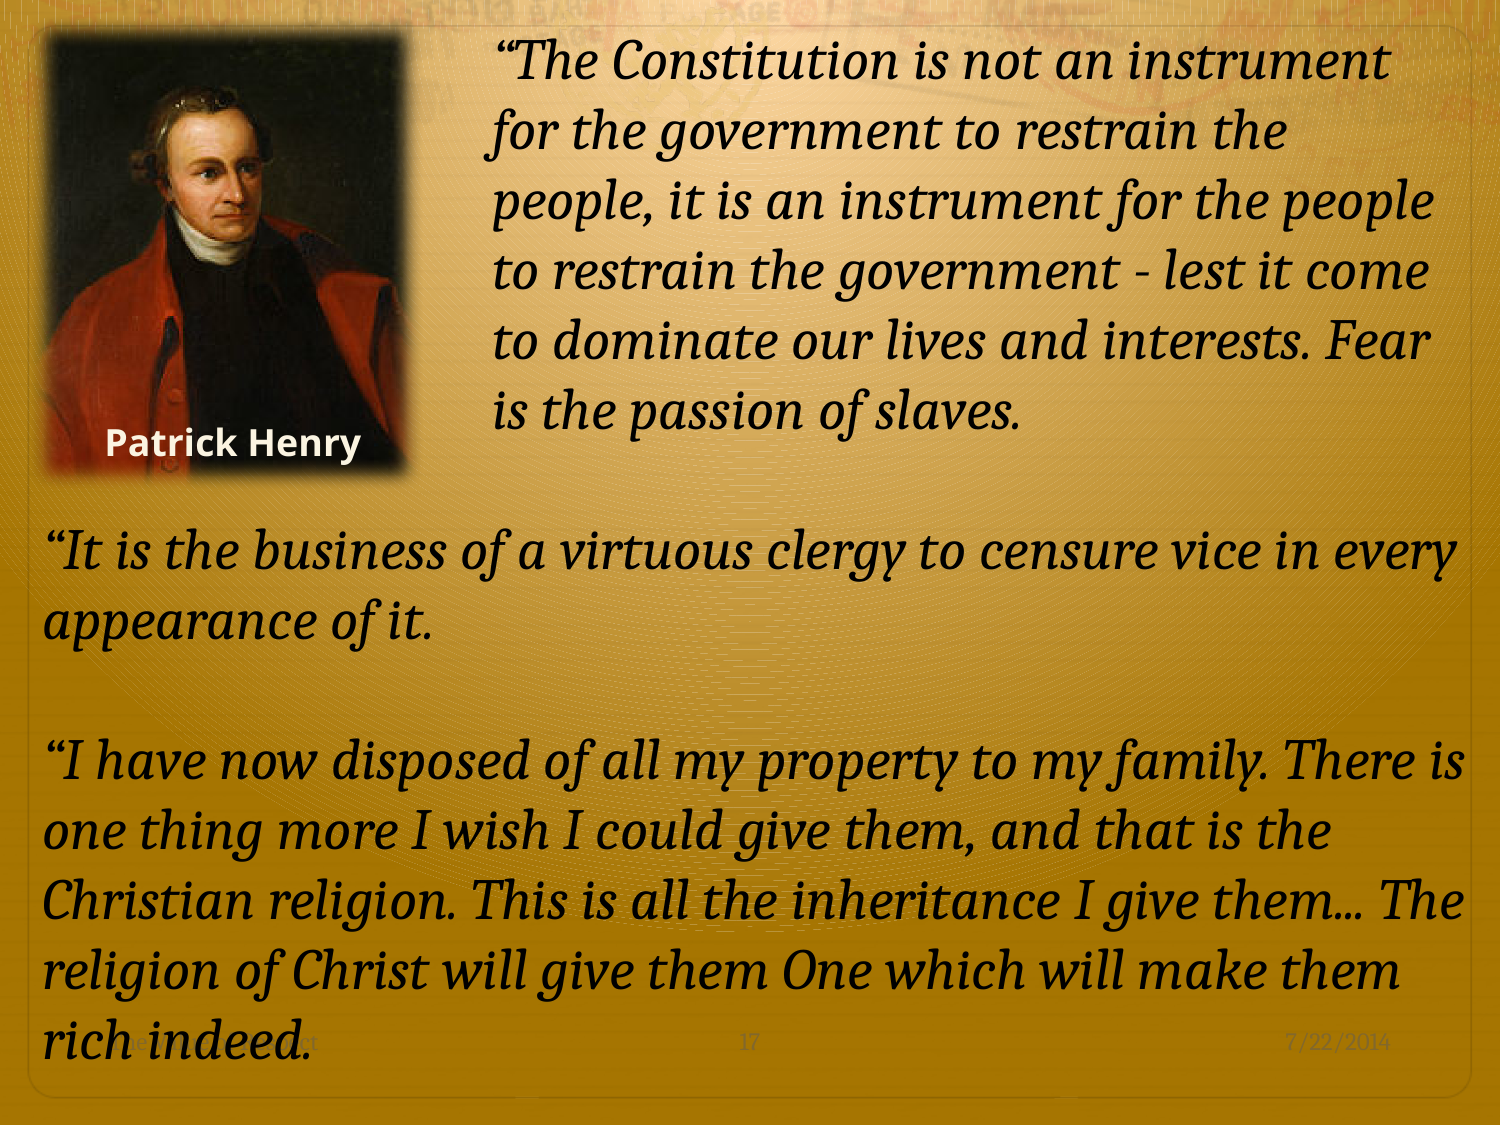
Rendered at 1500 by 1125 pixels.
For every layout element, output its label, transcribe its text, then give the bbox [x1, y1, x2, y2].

picture [0, 0, 1500, 1125]
text_box “The Constitution is not an instrument for the government to restrain the people, it is an instrument for the people to restrain the government - lest it come to dominate our lives and interests. Fear is the passion of slaves. “It is the business of a virtuous clergy to censure vice in every appearance of it. “I have now disposed of all my property to my family. There is one thing more I wish I could give them, and that is the Christian religion. This is all the inheritance I give them... The religion of Christ will give them One which will make them rich indeed. [27, 13, 1483, 1079]
